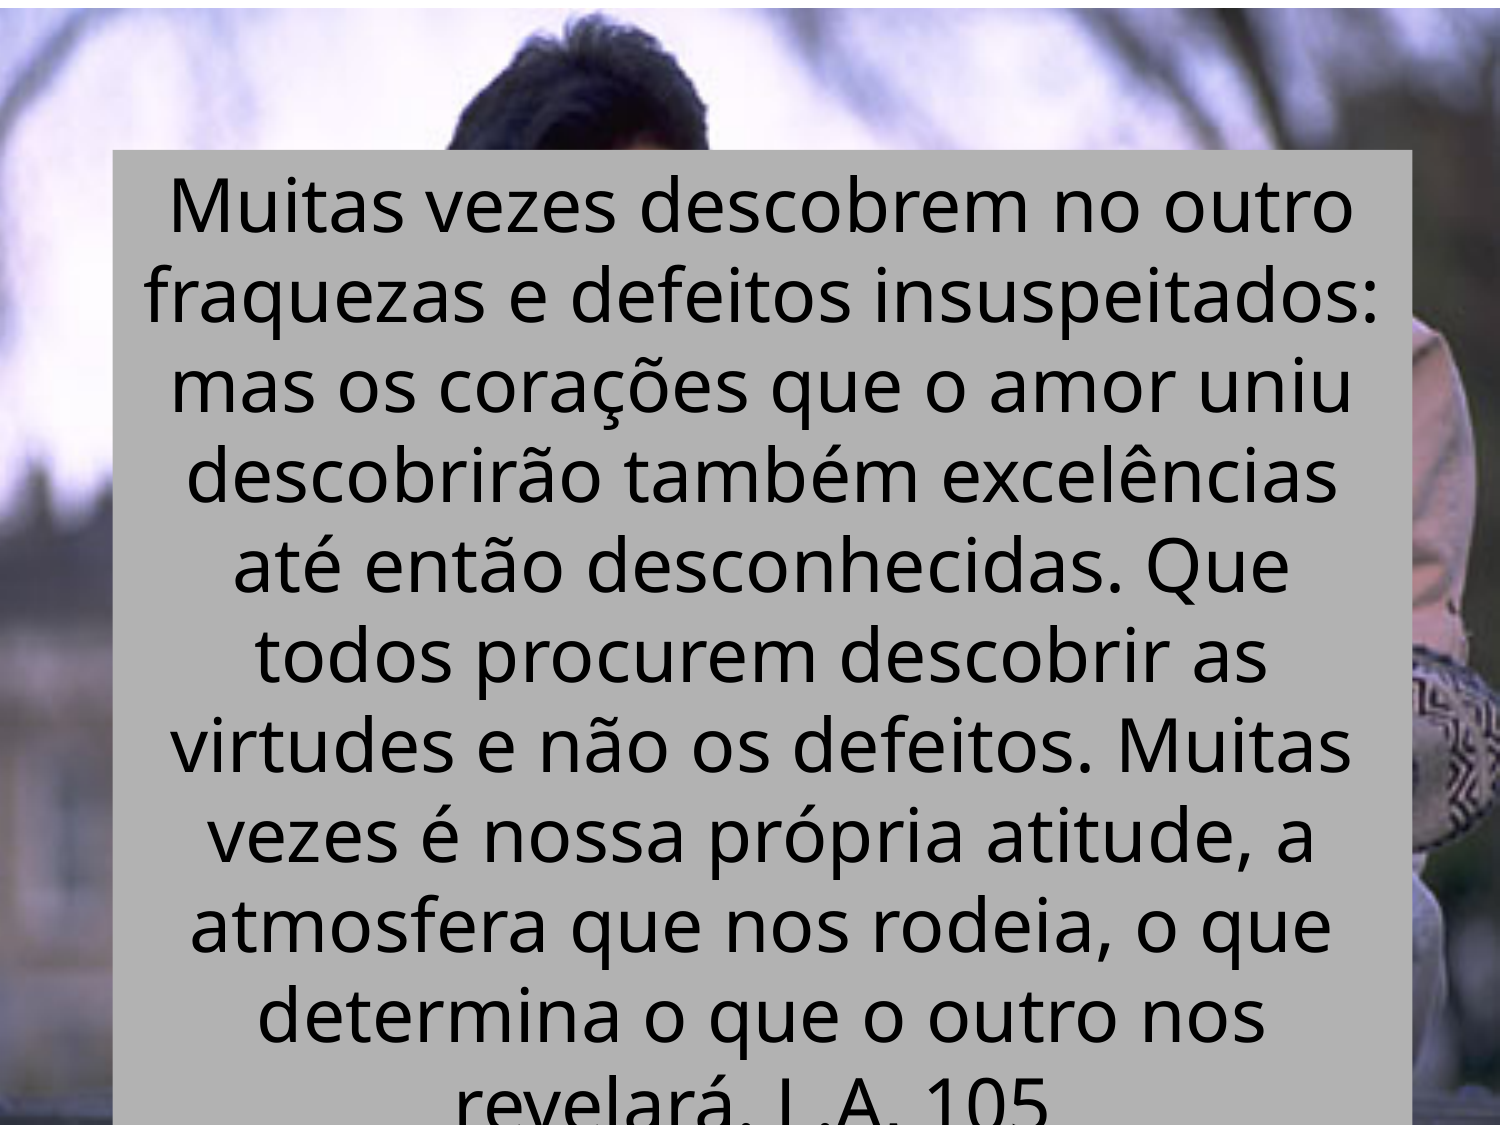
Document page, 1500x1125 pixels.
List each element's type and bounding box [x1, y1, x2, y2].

text_box [0, 8, 1500, 1125]
